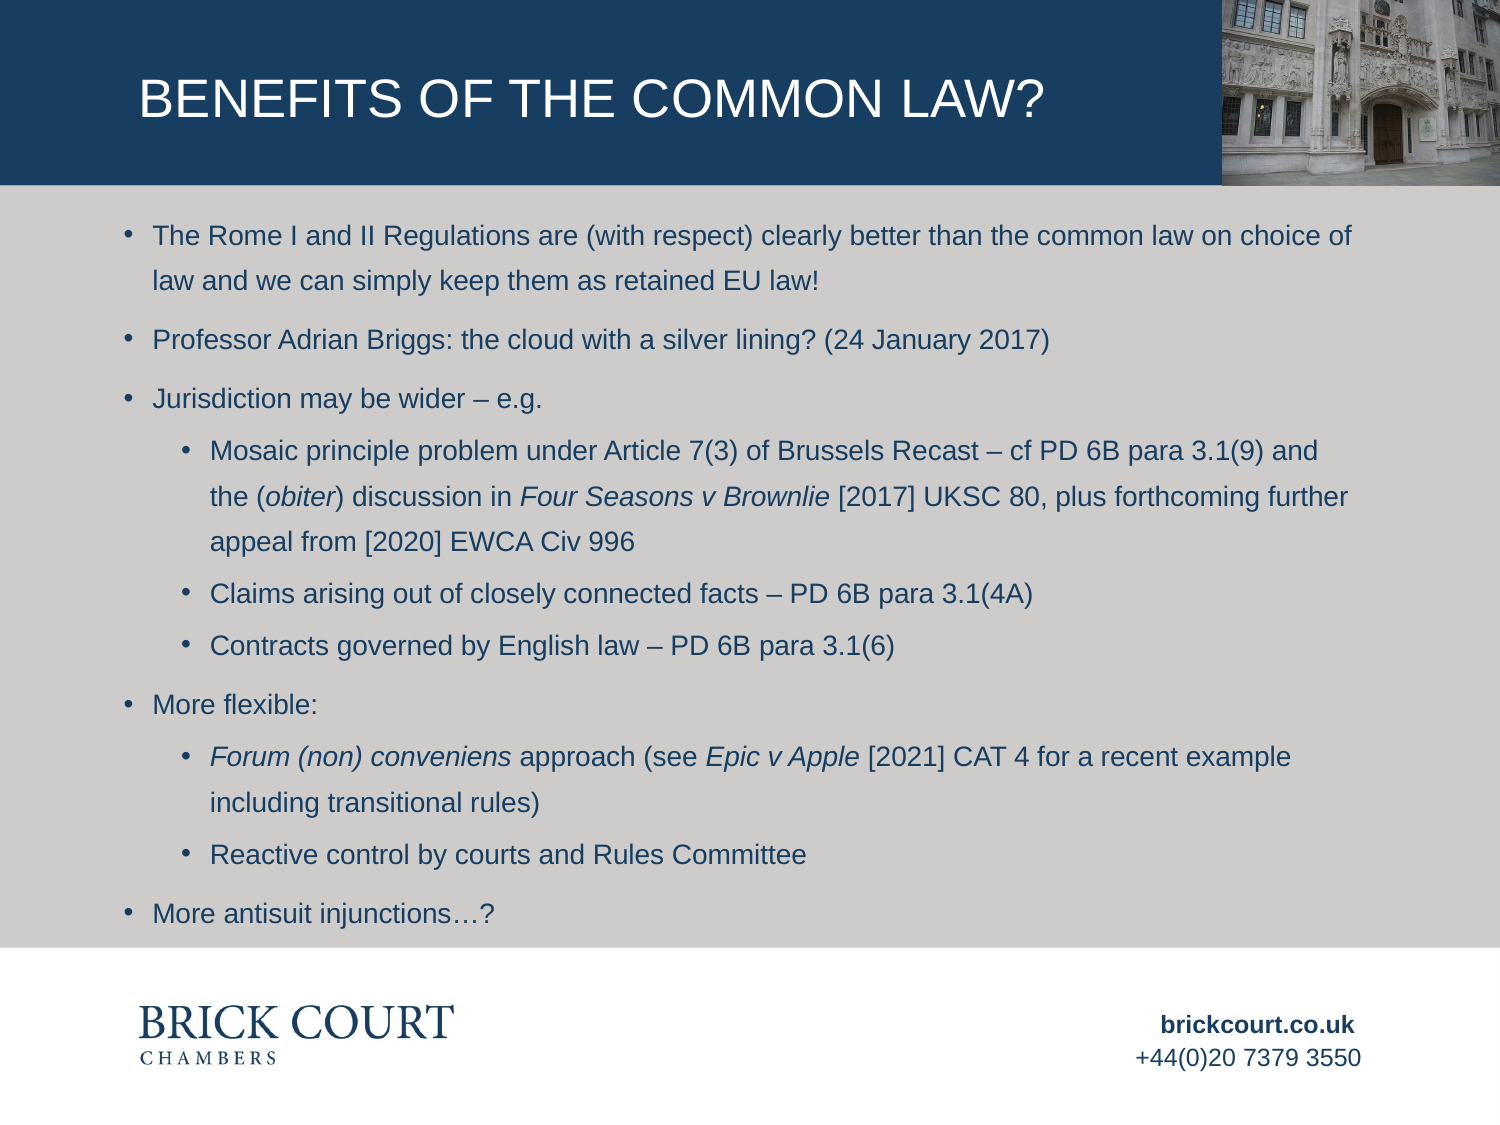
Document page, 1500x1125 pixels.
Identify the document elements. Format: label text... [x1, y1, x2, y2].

picture [1222, 0, 1500, 186]
footer brickcourt.co.uk +44(0)20 7379 3550 [871, 1008, 1378, 1069]
title Benefits of the common law? [138, 59, 1222, 140]
list The Rome I and II Regulations are (with respect) clearly better than the common law on choice of law and we can simply keep them as retained EU law! Professor Adrian Briggs: the cloud with a silver lining? (24 January 2017) Jurisdiction may be wider – e.g. Mosaic principle problem under Article 7(3) of Brussels Recast – cf PD 6B para 3.1(9) and the (obiter) discussion in Four Seasons v Brownlie [2017] UKSC 80, plus forthcoming further appeal from [2020] EWCA Civ 996 Claims arising out of closely connected facts – PD 6B para 3.1(4A) Contracts governed by English law – PD 6B para 3.1(6) More flexible: Forum (non) conveniens approach (see Epic v Apple [2021] CAT 4 for a recent example including transitional rules) Reactive control by courts and Rules Committee More antisuit injunctions…? [123, 205, 1374, 943]
picture [0, 948, 1500, 1125]
